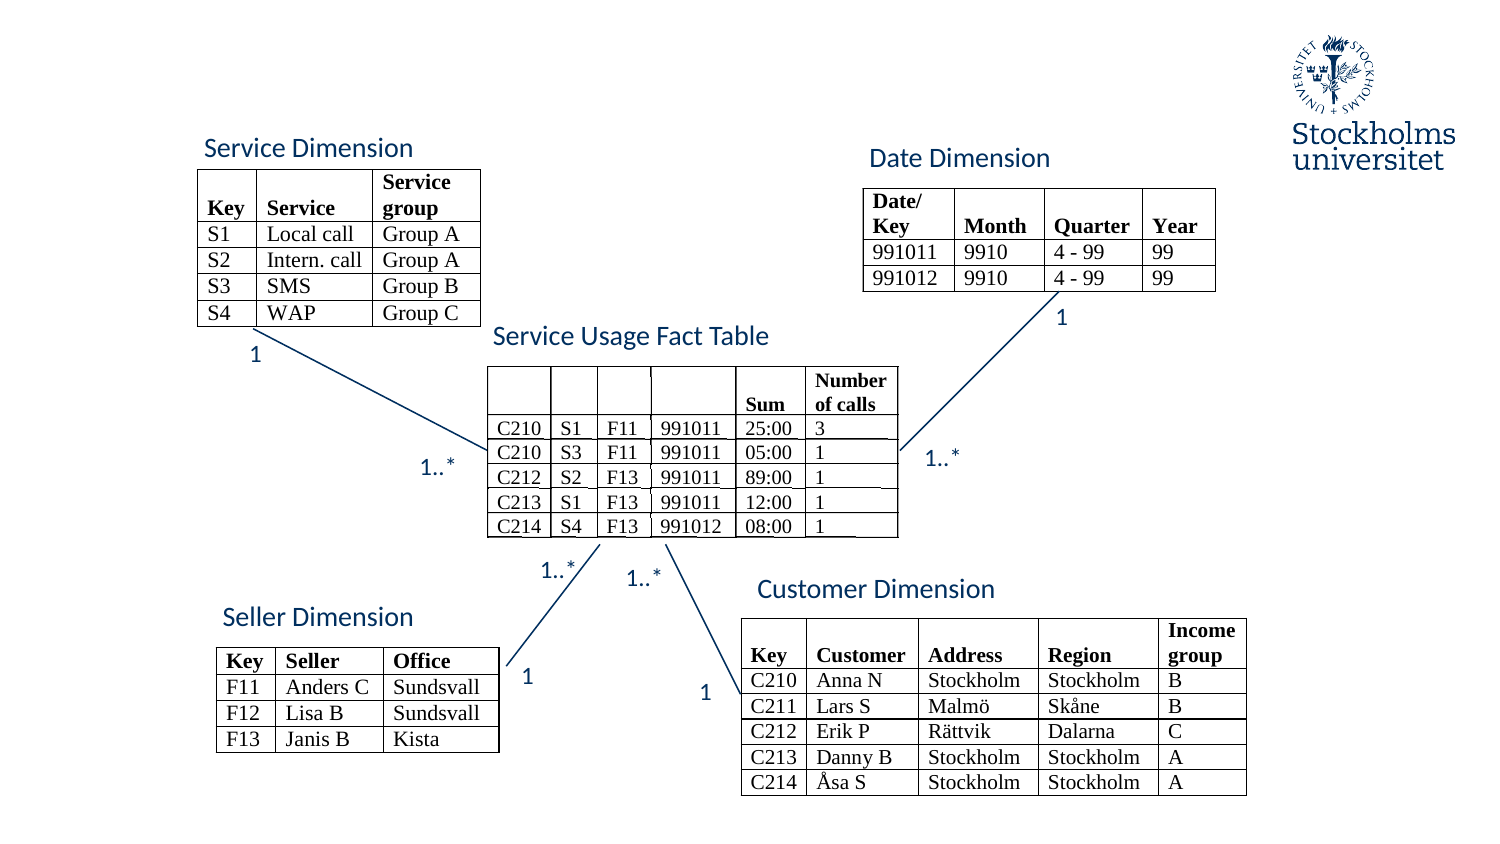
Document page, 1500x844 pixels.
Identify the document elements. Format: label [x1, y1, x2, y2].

picture [1293, 35, 1455, 122]
text_box [187, 122, 1500, 817]
